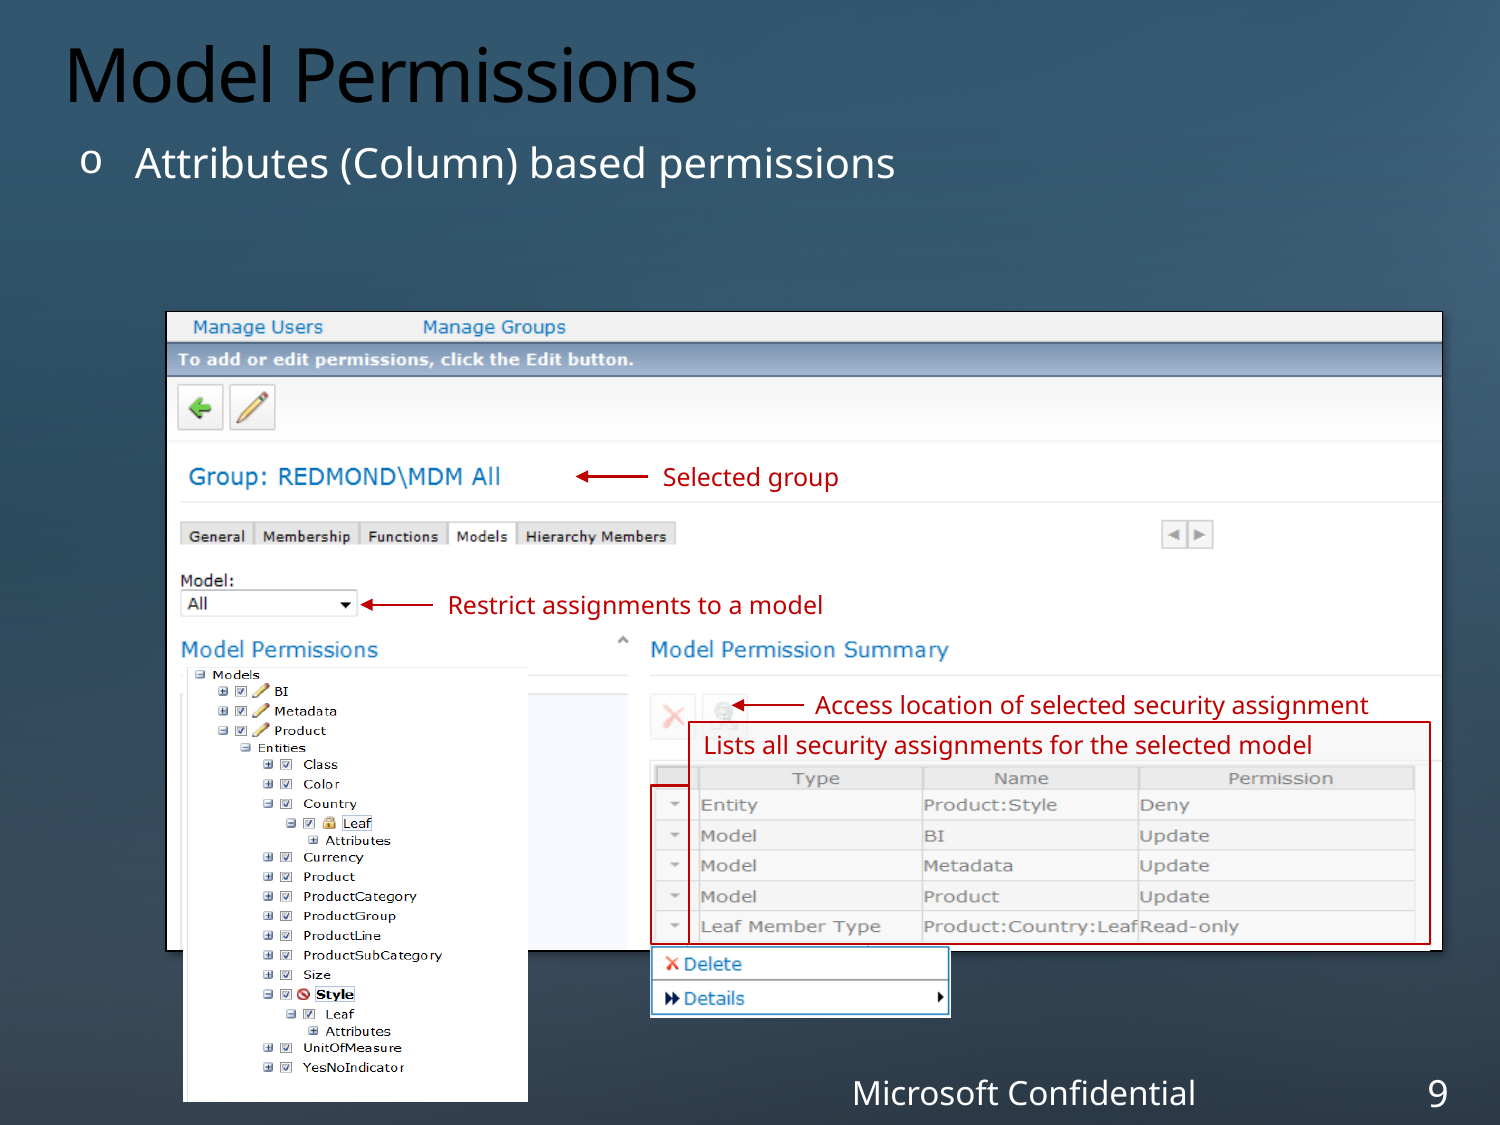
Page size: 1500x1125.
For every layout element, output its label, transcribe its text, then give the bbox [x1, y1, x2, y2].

text_box Attributes (Column) based permissions [63, 129, 1407, 302]
footer Microsoft Confidential [837, 1065, 1413, 1125]
slide_number 9 [1412, 1062, 1475, 1108]
picture [0, 0, 1500, 1125]
title Model Permissions [63, 37, 1436, 120]
